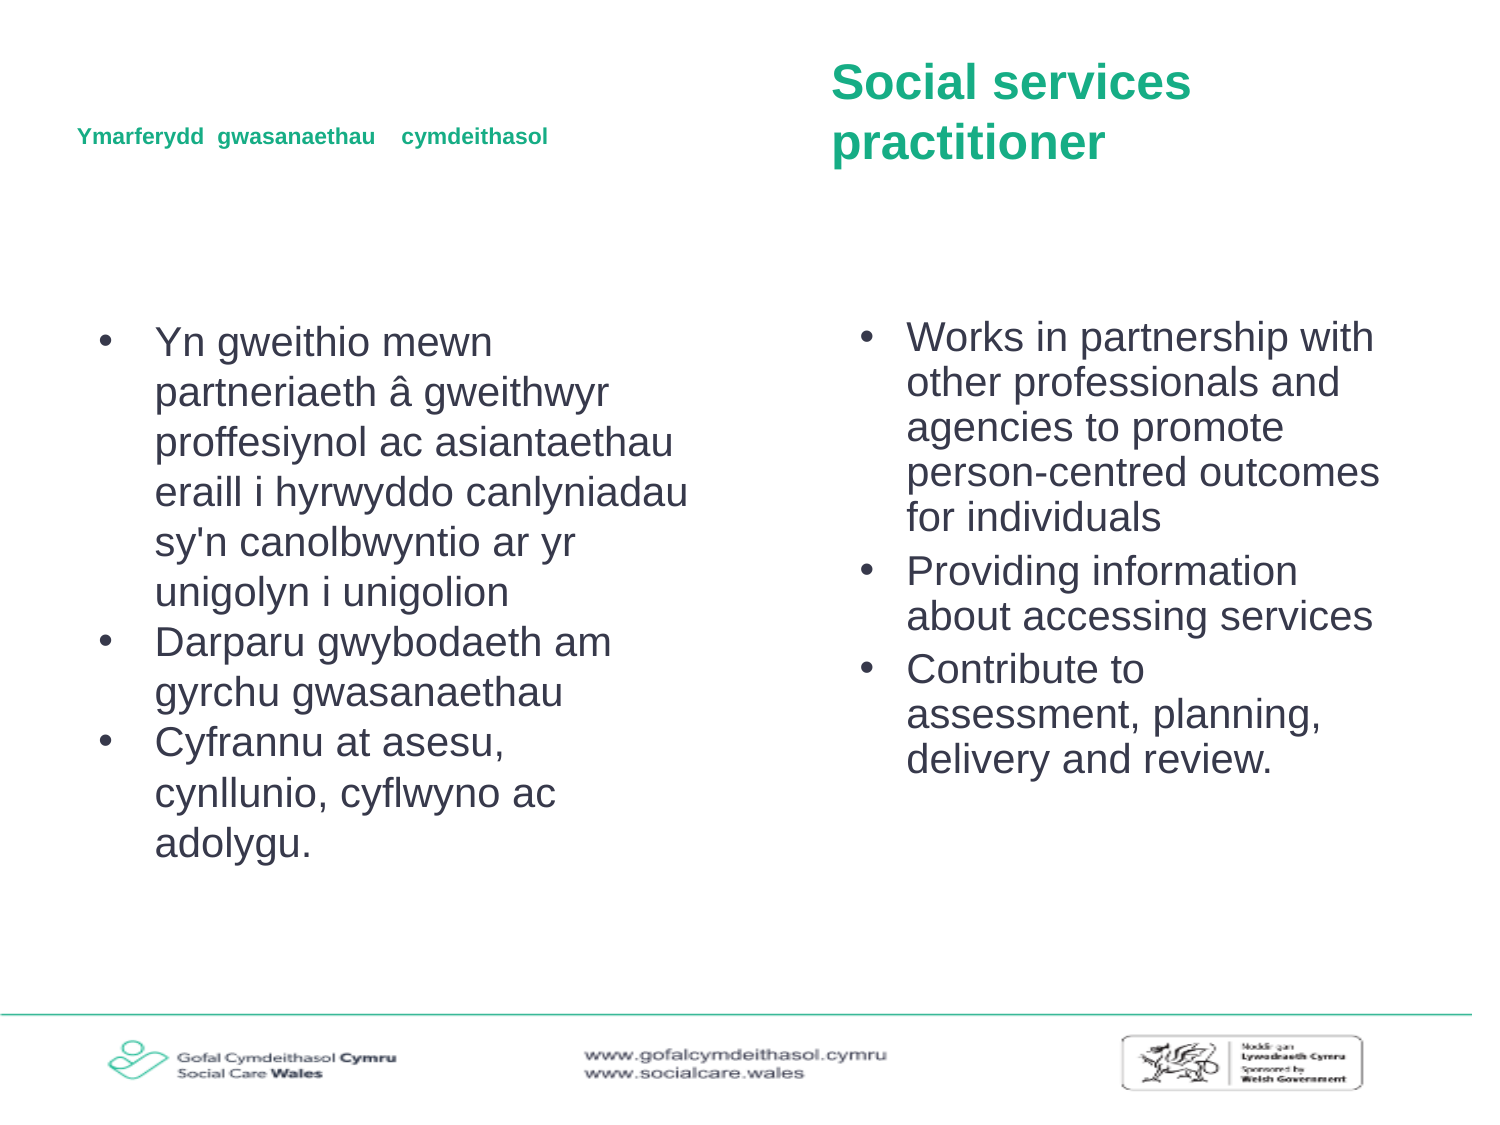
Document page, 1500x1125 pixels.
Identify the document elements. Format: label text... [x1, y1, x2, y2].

text_box Social services practitioner [816, 42, 1431, 178]
text_box Yn gweithio mewn partneriaeth â gweithwyr proffesiynol ac asiantaethau eraill i hyrwyddo canlyniadau sy'n canolbwyntio ar yr unigolyn i unigolion Darparu gwybodaeth am gyrchu gwasanaethau Cyfrannu at asesu, cynllunio, cyflwyno ac adolygu. [83, 307, 705, 365]
subtitle Works in partnership with other professionals and agencies to promote person-centred outcomes for individuals Providing information about accessing services Contribute to assessment, planning, delivery and review. [844, 196, 1402, 365]
picture [0, 367, 1473, 1113]
title Ymarferydd gwasanaethau cymdeithasol [61, 55, 752, 258]
